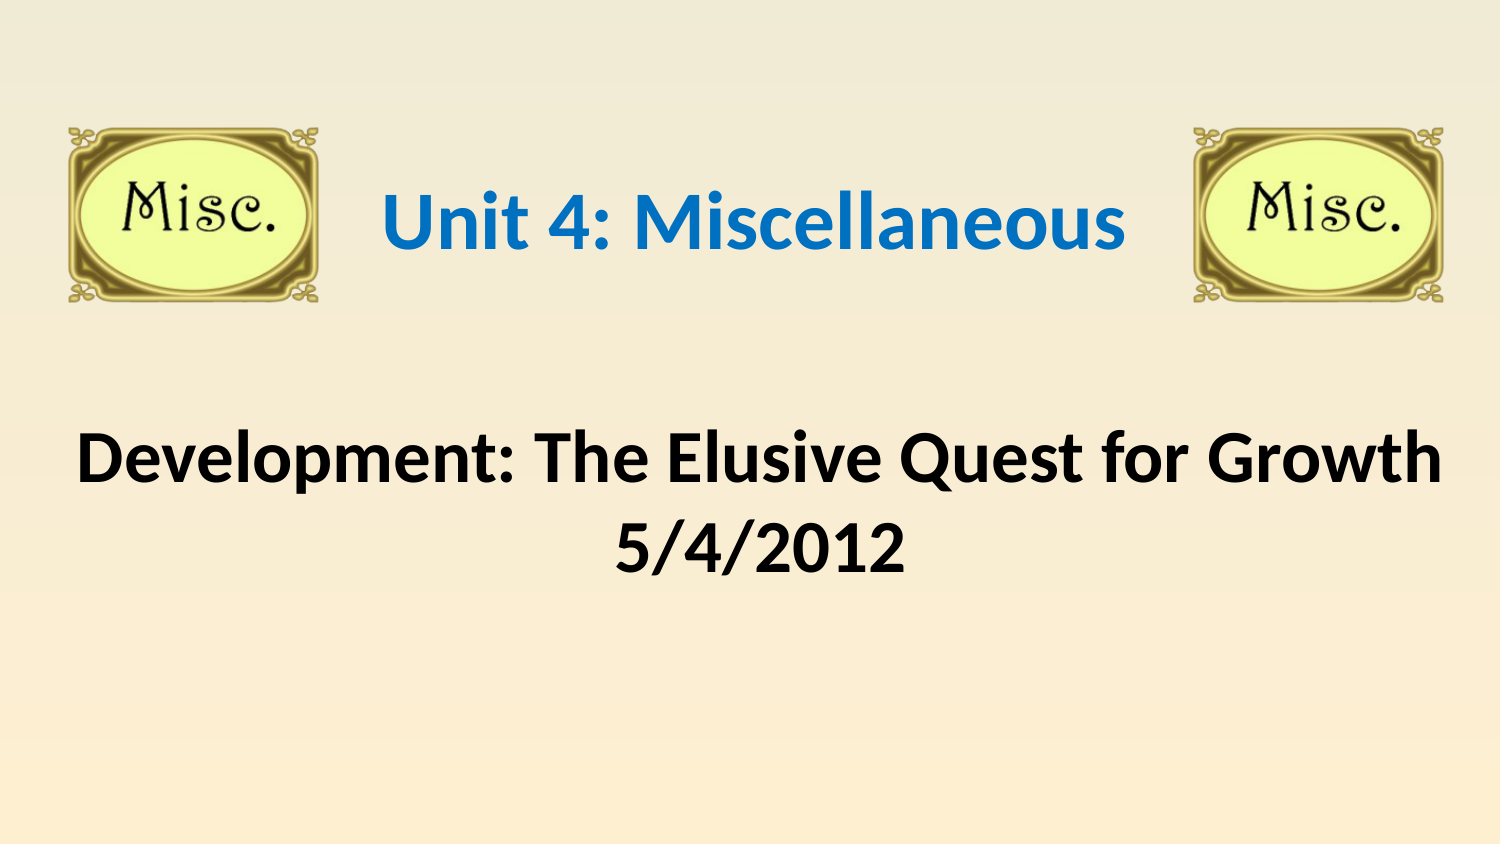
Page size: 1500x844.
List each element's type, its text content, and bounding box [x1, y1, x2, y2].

picture [1187, 121, 1451, 309]
picture [62, 121, 326, 309]
text_box Unit 4: Miscellaneous [366, 159, 1143, 275]
text_box Development: The Elusive Quest for Growth 5/4/2012 [61, 399, 1460, 595]
